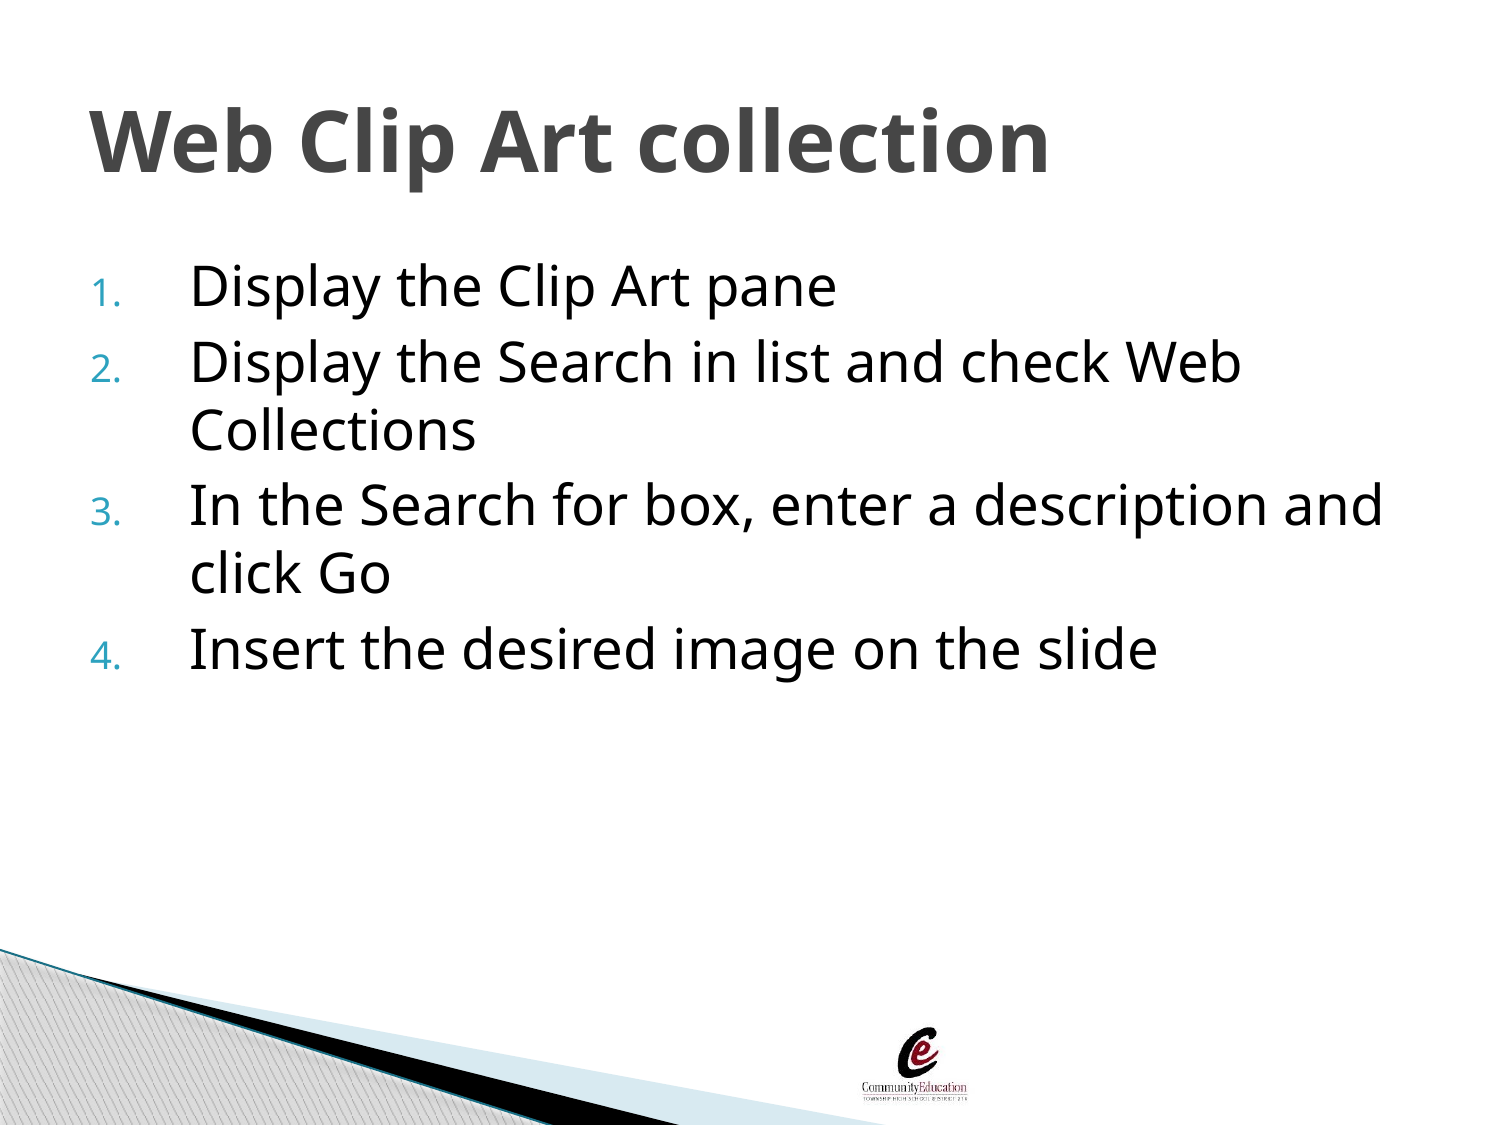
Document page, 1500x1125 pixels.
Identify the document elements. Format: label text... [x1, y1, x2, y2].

title Web Clip Art collection [75, 45, 1425, 233]
picture [851, 1010, 979, 1106]
list Display the Clip Art pane Display the Search in list and check Web Collections In the Search for box, enter a description and click Go Insert the desired image on the slide [74, 242, 1426, 986]
